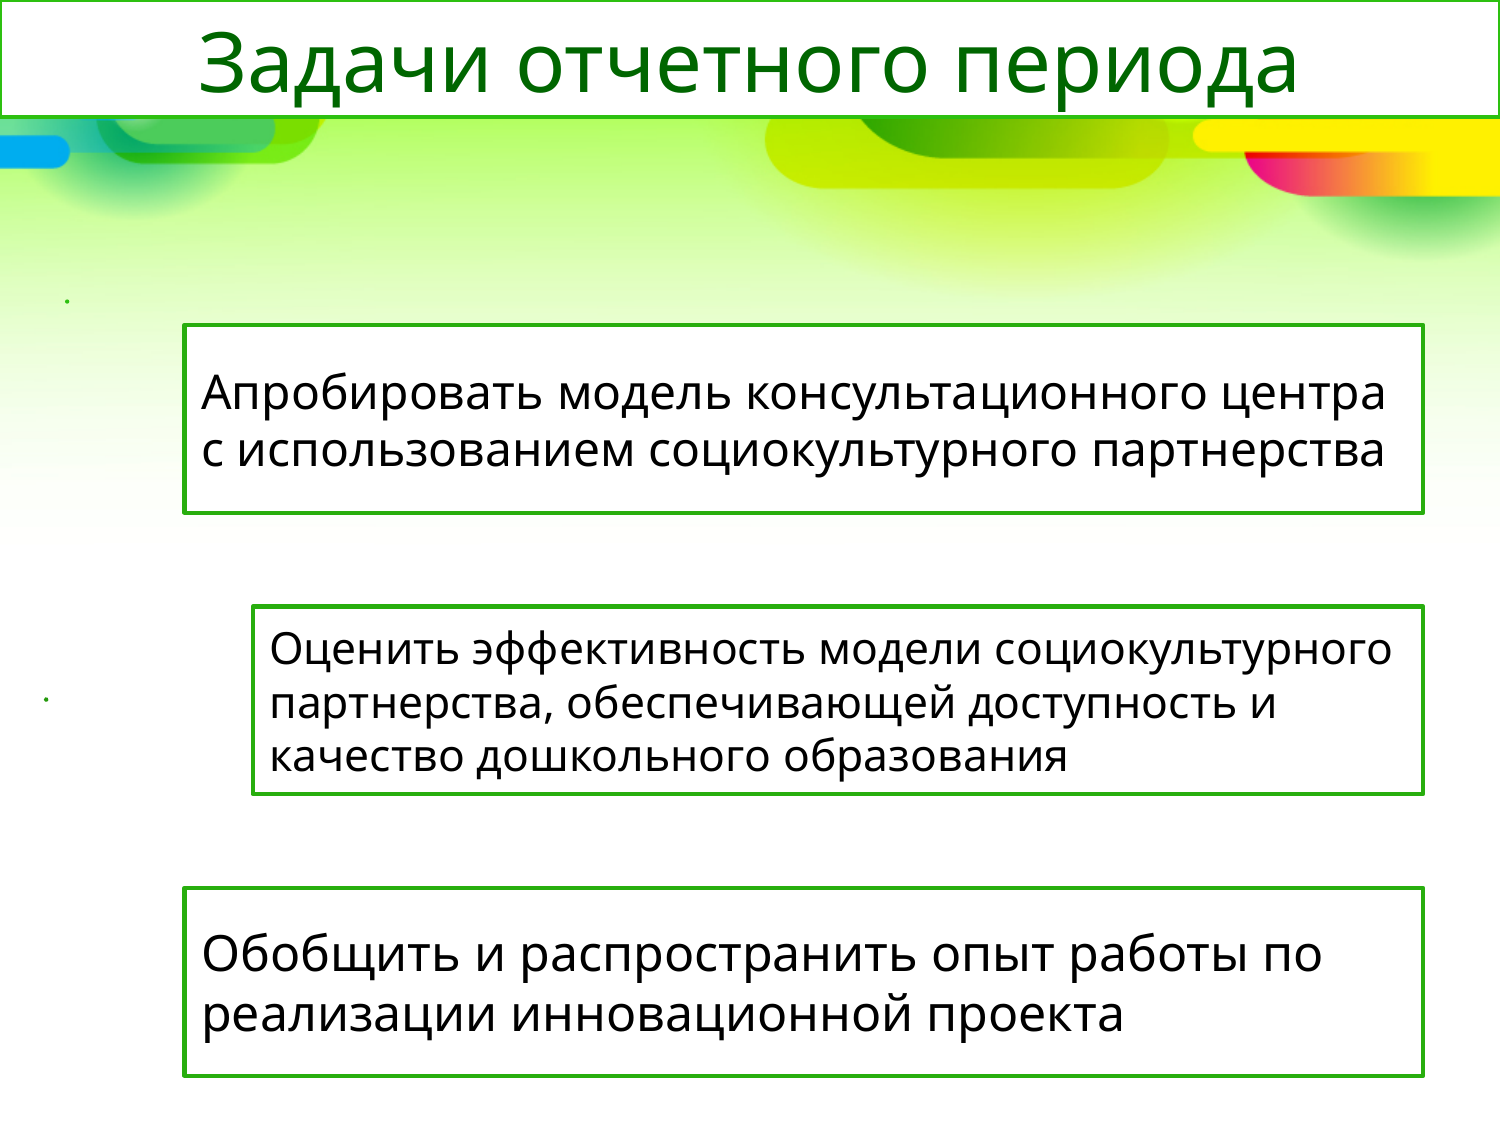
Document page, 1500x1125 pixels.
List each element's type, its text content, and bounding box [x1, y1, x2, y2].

picture [0, 119, 1500, 1125]
title Задачи отчетного периода [0, 0, 1500, 119]
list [41, 148, 1424, 1088]
